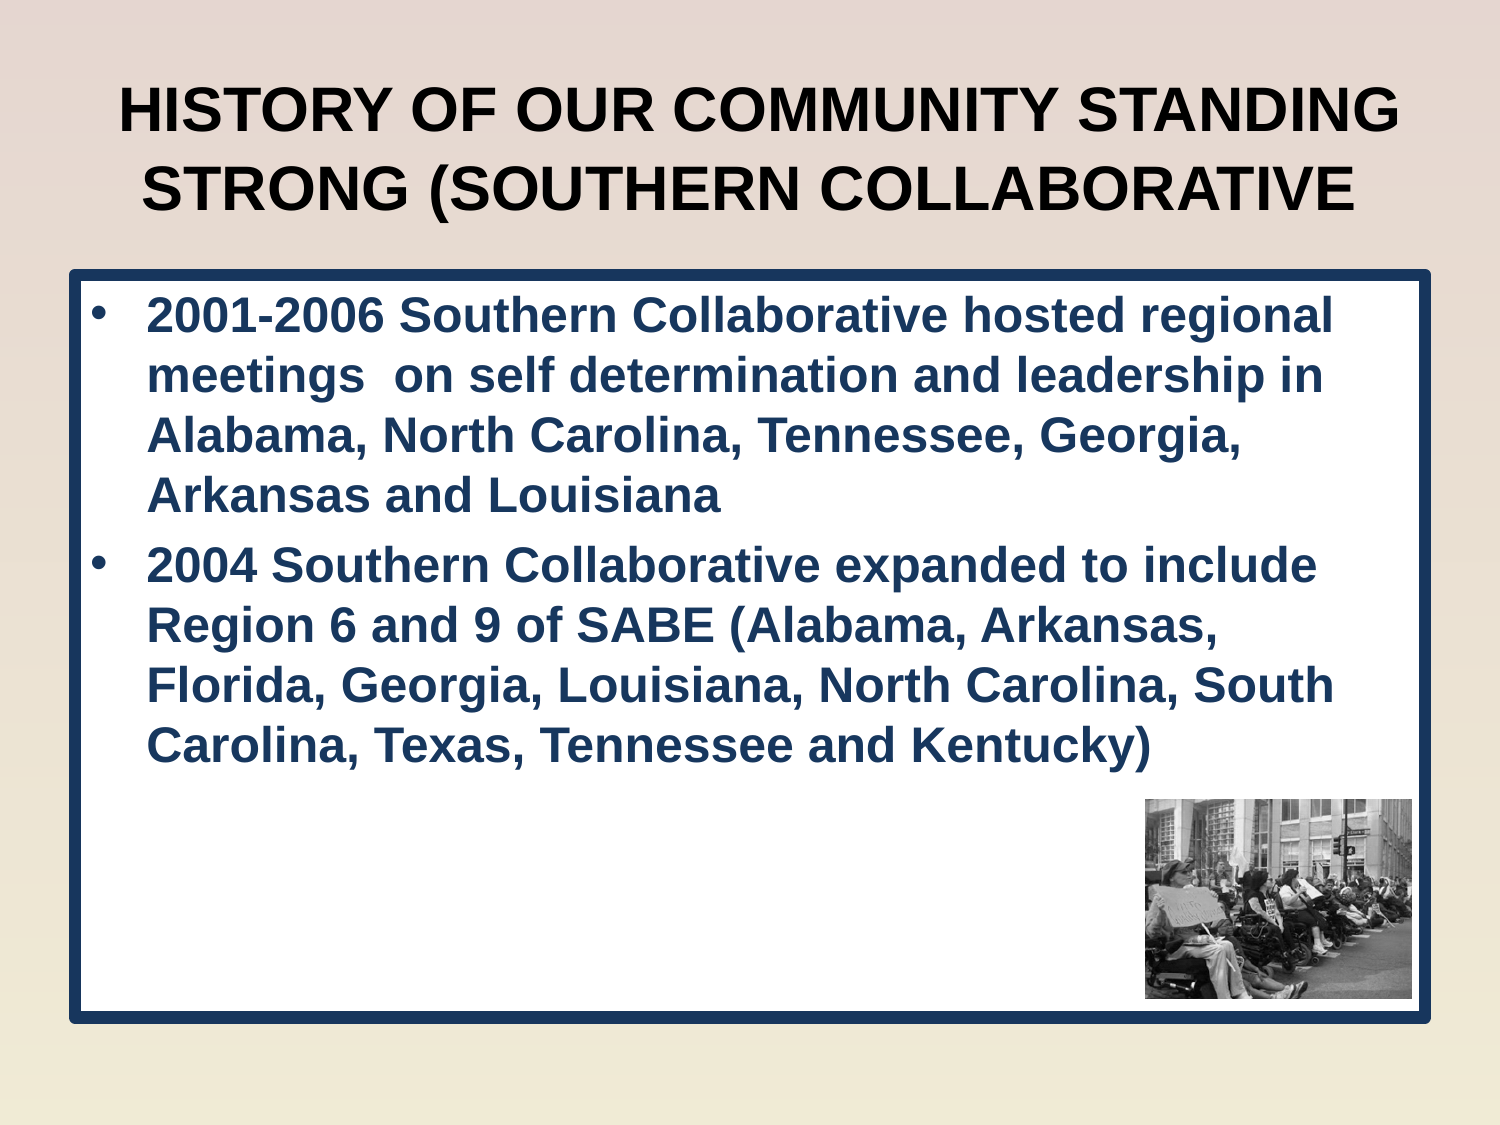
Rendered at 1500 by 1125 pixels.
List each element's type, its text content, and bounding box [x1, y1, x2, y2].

list 2001-2006 Southern Collaborative hosted regional meetings on self determination and leadership in Alabama, North Carolina, Tennessee, Georgia, Arkansas and Louisiana 2004 Southern Collaborative expanded to include Region 6 and 9 of SABE (Alabama, Arkansas, Florida, Georgia, Louisiana, North Carolina, South Carolina, Texas, Tennessee and Kentucky) [69, 269, 1431, 1024]
picture [1145, 799, 1412, 1000]
title HISTORY OF OUR COMMUNITY STANDING STRONG (SOUTHERN COLLABORATIVE [75, 45, 1425, 233]
